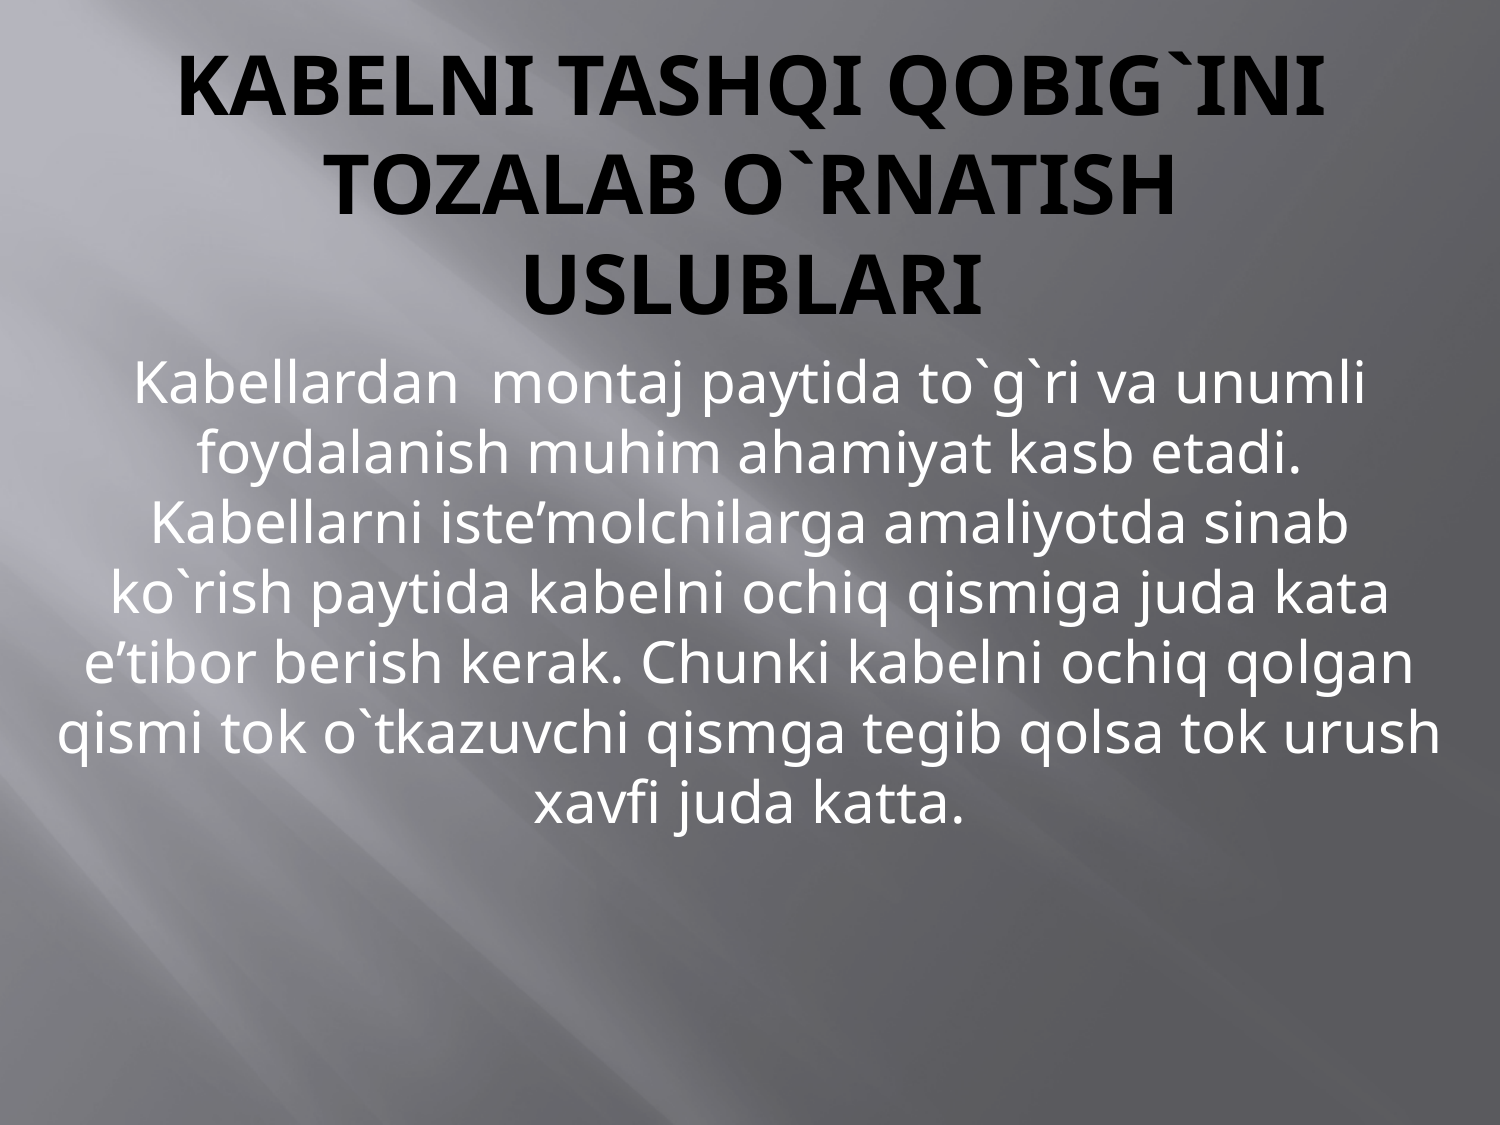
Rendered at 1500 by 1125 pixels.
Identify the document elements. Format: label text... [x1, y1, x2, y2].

title Kabelni tashqi qobig`ini tozalab o`rnatish uslublari [76, 30, 1427, 331]
subtitle Kabellardan montaj paytida to`g`ri va unumli foydalanish muhim ahamiyat kasb etadi. Kabellarni iste’molchilarga amaliyotda sinab ko`rish paytida kabelni ochiq qismiga juda kata e’tibor berish kerak. Chunki kabelni ochiq qolgan qismi tok o`tkazuvchi qismga tegib qolsa tok urush xavfi juda katta. [41, 338, 1459, 1083]
